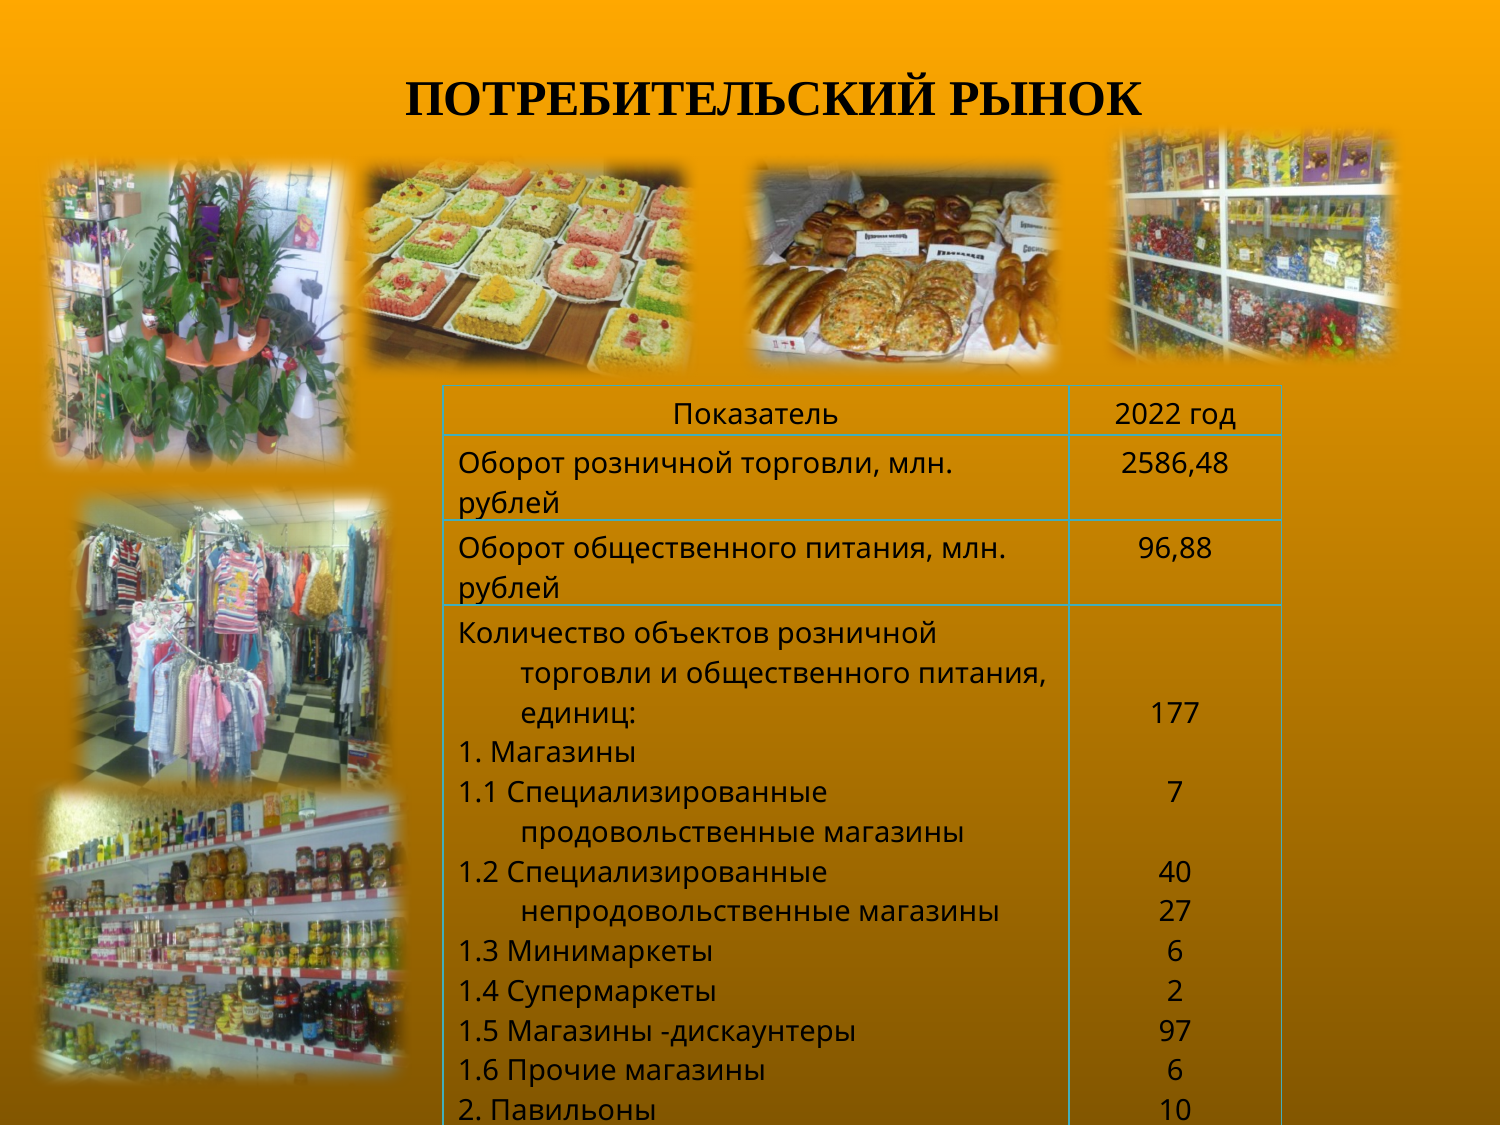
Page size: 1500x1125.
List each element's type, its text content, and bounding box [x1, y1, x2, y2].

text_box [371, 113, 1187, 198]
table_cell Оборот розничной торговли, млн. рублей [444, 436, 1068, 519]
table_header Показатель [444, 386, 1068, 434]
picture [738, 152, 1067, 380]
table_header 2022 год [1070, 386, 1281, 434]
picture [27, 480, 413, 1090]
table_cell 96,88 [1070, 521, 1281, 604]
picture [35, 152, 700, 479]
table_cell Оборот общественного питания, млн. рублей [444, 521, 1068, 604]
picture [1101, 121, 1407, 369]
text_box ПОТРЕБИТЕЛЬСКИЙ РЫНОК [390, 58, 1159, 113]
table_cell 2586,48 [1070, 436, 1281, 519]
table_cell Количество объектов розничной торговли и общественного питания, единиц: 1. Магазины 1.1 Специализированные продовольственные магазины 1.2 Специализированные непродовольственные магазины 1.3 Минимаркеты 1.4 Супермаркеты 1.5 Магазины -дискаунтеры 1.6 Прочие магазины 2. Павильоны 3. Палатки, киоски 4. Аптечные магазины, киоски и пункты 5. Общедоступные столовые, закусочные 6. Рестораны, кафе, бары [444, 606, 1068, 1125]
table_cell 177 7 40 27 6 2 97 6 10 7 12 33 [1070, 606, 1281, 1125]
